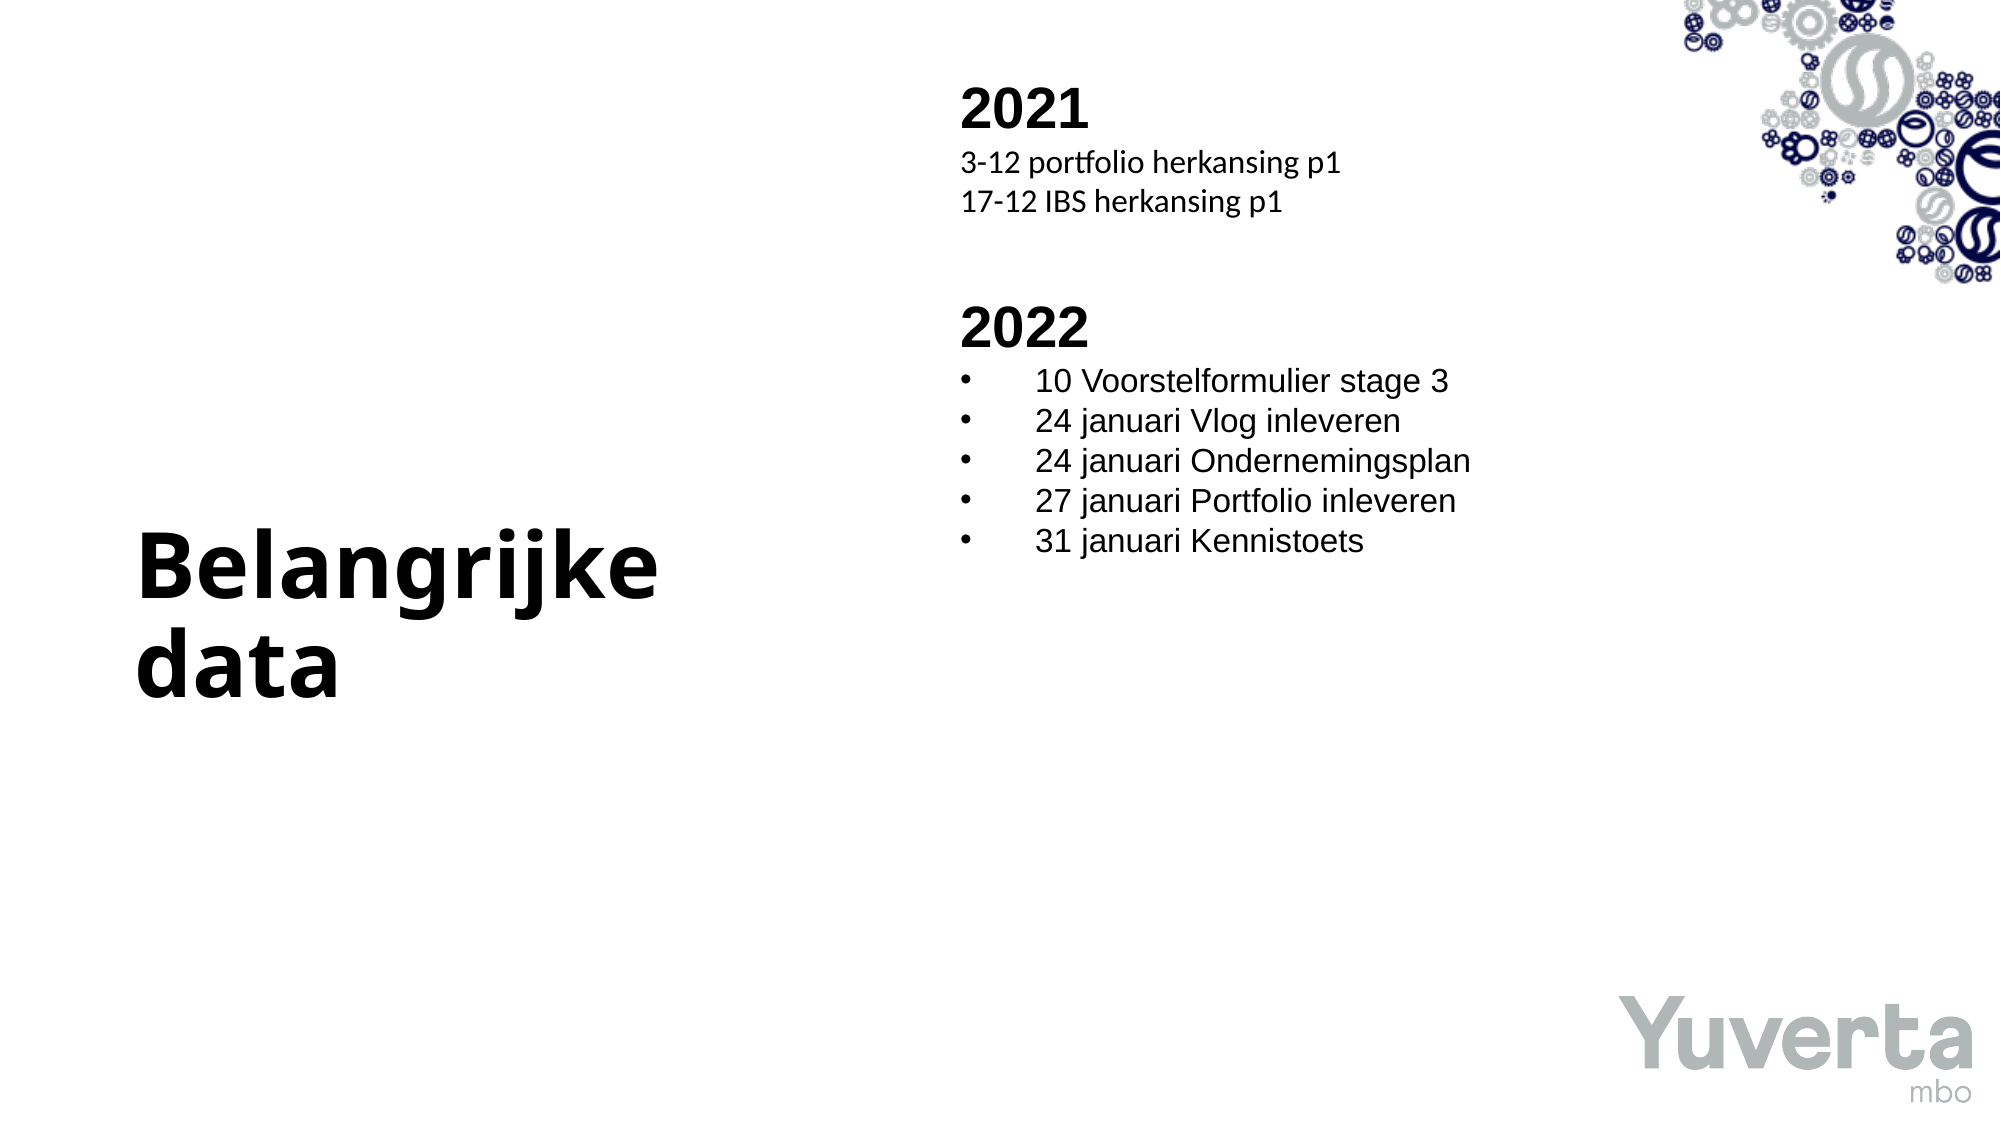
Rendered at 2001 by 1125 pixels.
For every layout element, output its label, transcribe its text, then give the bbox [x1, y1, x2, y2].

picture [0, 0, 2000, 1125]
text_box 2021 3-12 portfolio herkansing p1 17-12 IBS herkansing p1 2022 10 Voorstelformulier stage 3 24 januari Vlog inleveren 24 januari Ondernemingsplan 27 januari Portfolio inleveren 31 januari Kennistoets [945, 62, 1959, 567]
title Belangrijke data [119, 512, 720, 806]
